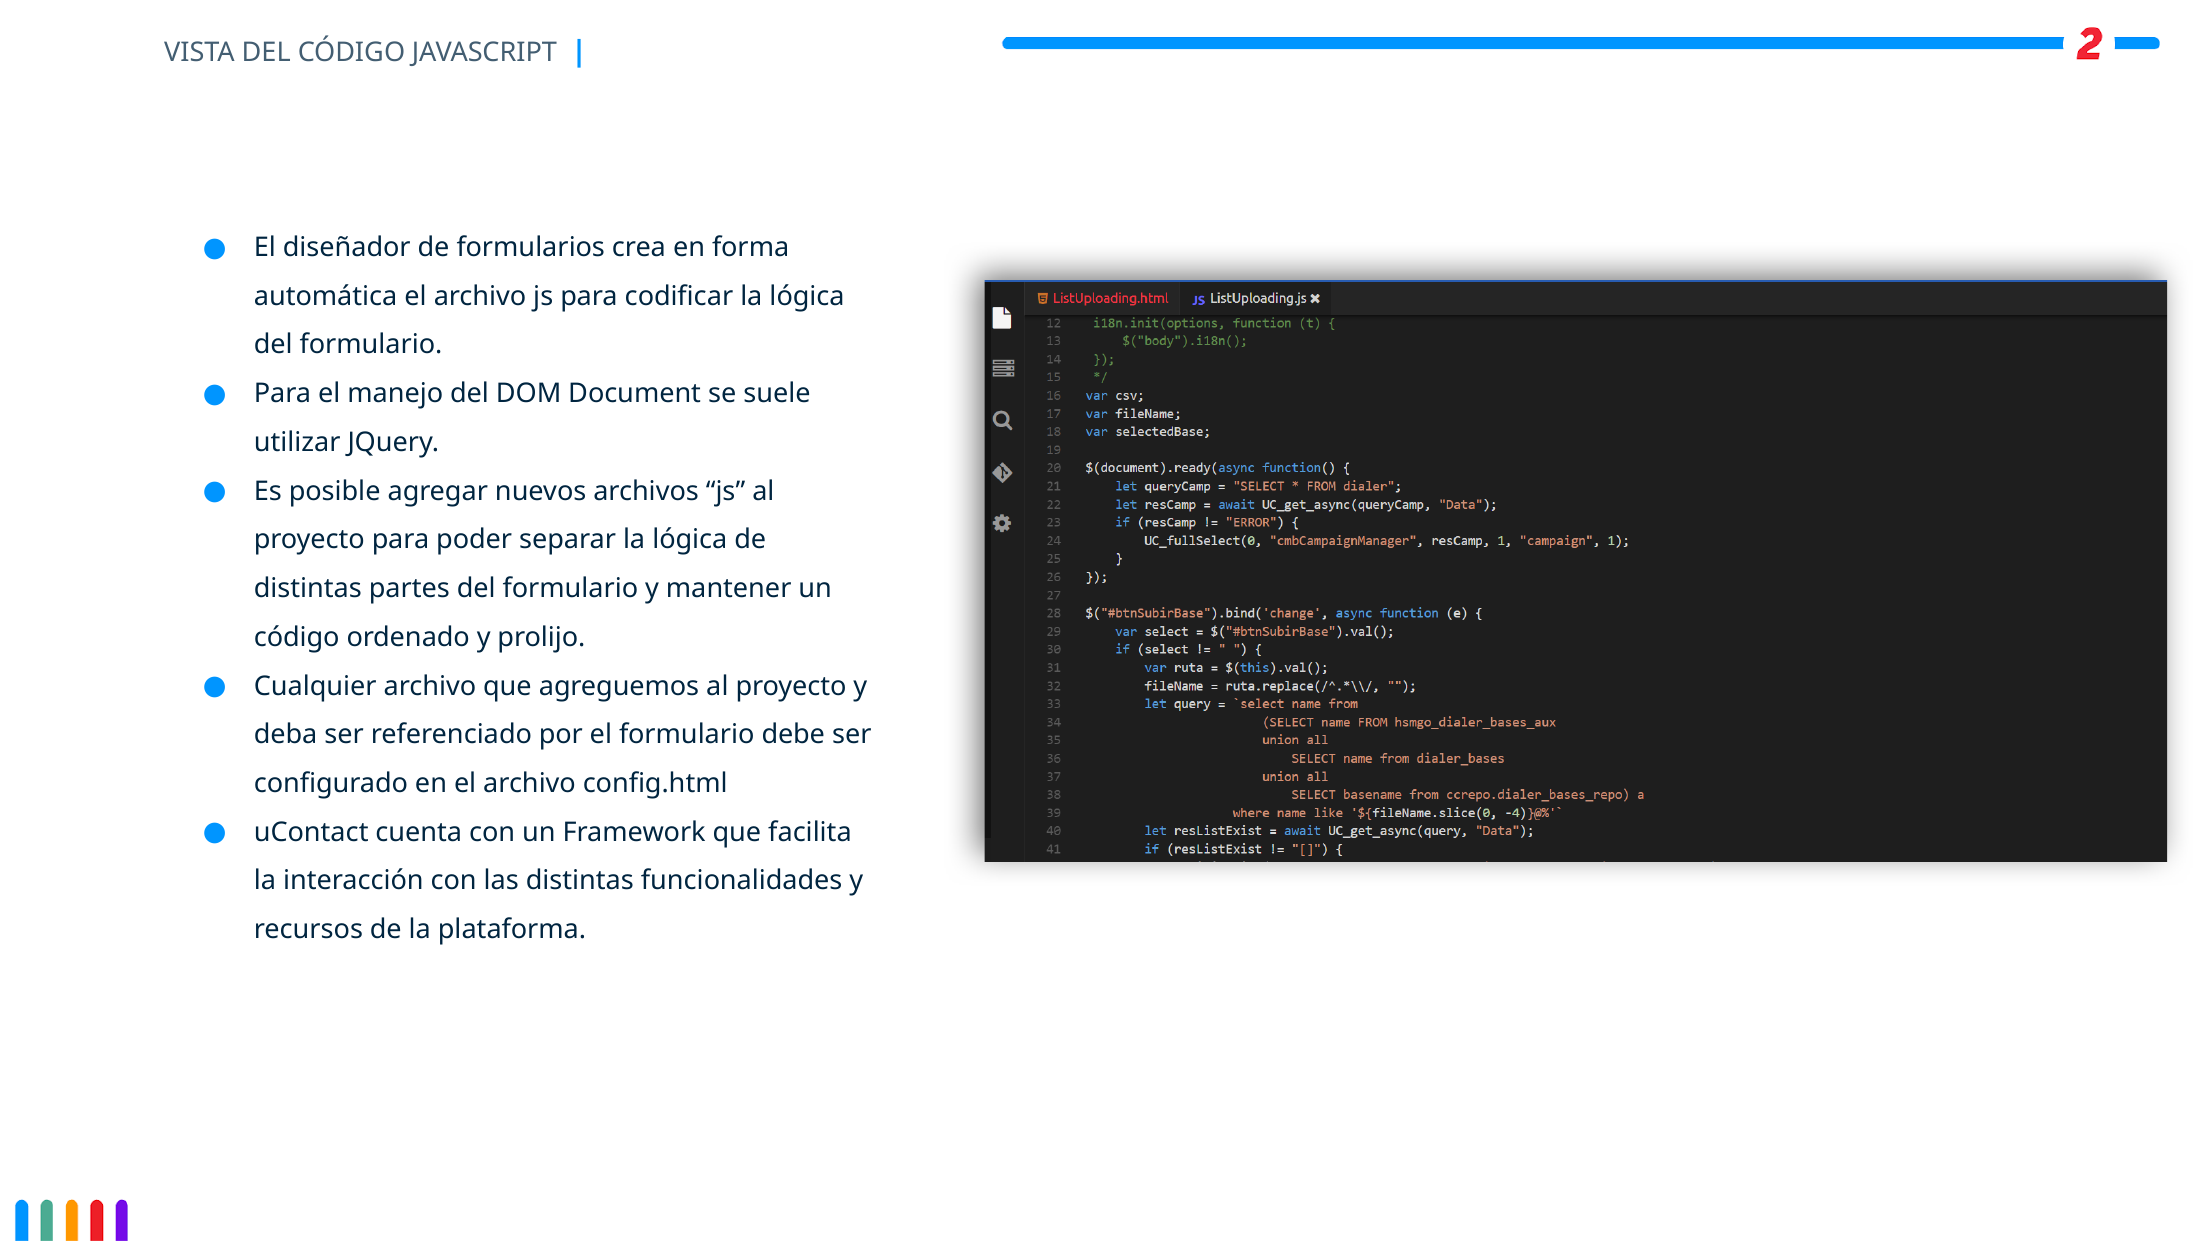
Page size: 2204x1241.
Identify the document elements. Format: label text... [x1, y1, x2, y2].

picture [0, 0, 2204, 1241]
text_box El diseñador de formularios crea en forma automática el archivo js para codificar la lógica del formulario. Para el manejo del DOM Document se suele utilizar JQuery. Es posible agregar nuevos archivos “js” al proyecto para poder separar la lógica de distintas partes del formulario y mantener un código ordenado y prolijo. Cualquier archivo que agreguemos al proyecto y deba ser referenciado por el formulario debe ser configurado en el archivo config.html uContact cuenta con un Framework que facilita la interacción con las distintas funcionalidades y recursos de la plataforma. [164, 198, 888, 944]
title VISTA DEL CÓDIGO JAVASCRIPT | [142, 14, 1007, 86]
